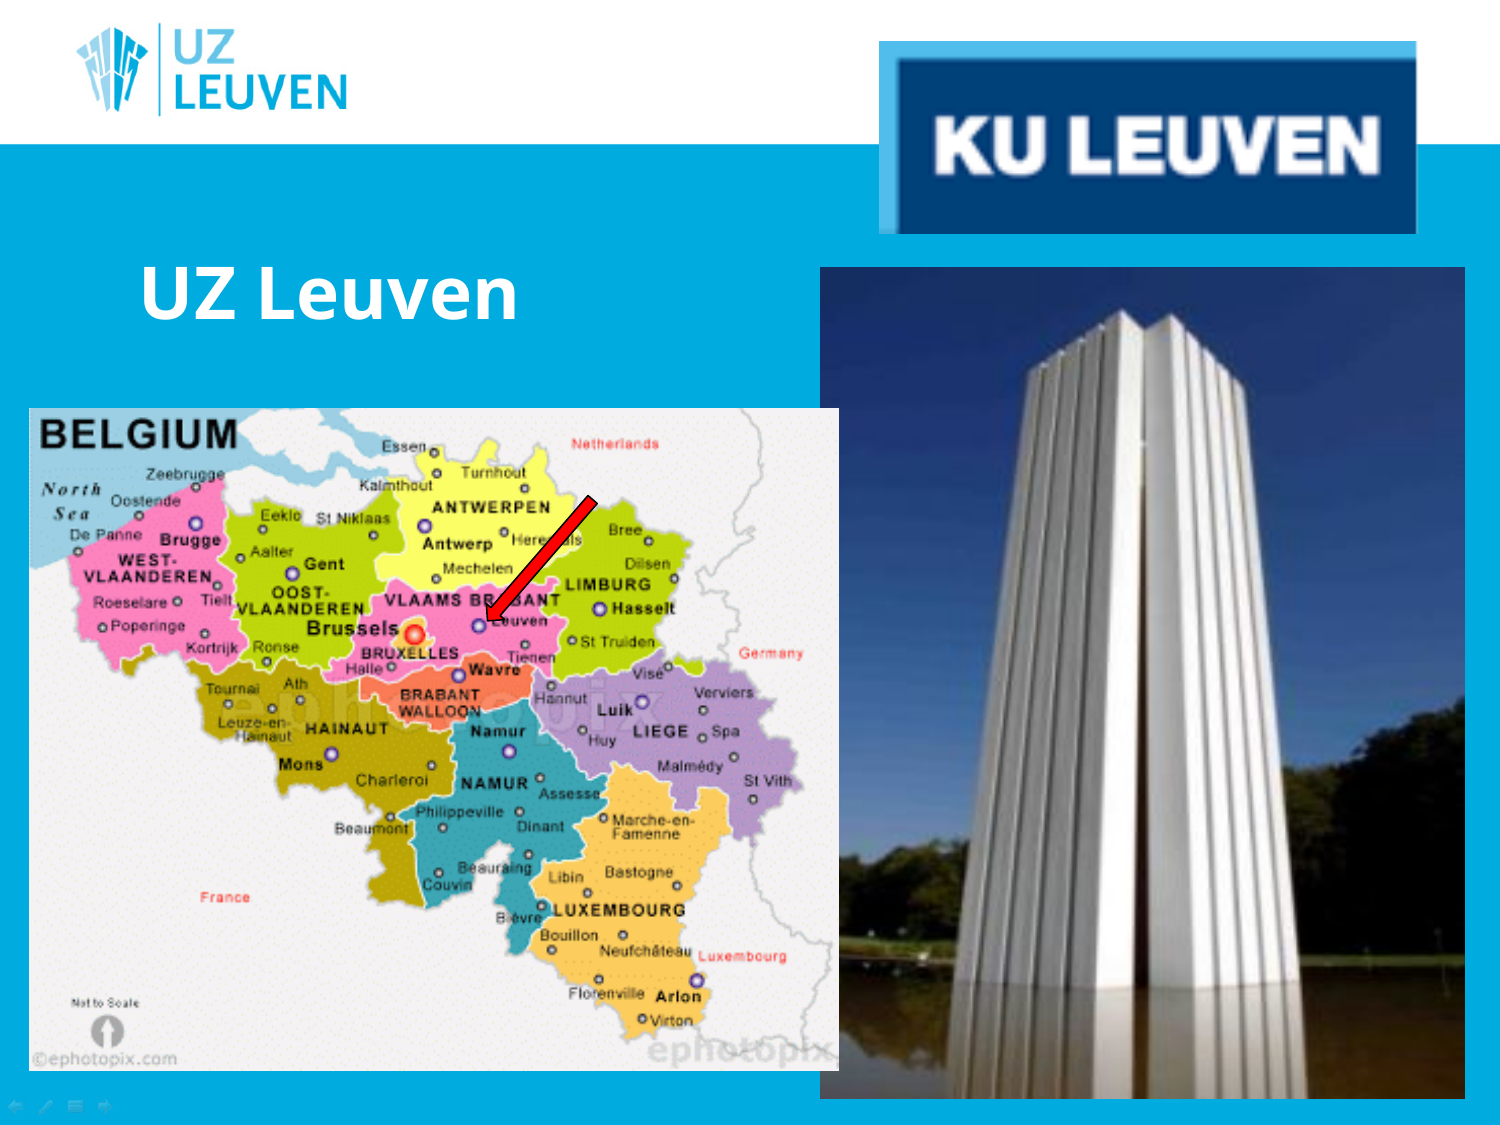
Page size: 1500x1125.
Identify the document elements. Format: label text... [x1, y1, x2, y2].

picture [99, 1102, 111, 1109]
picture [40, 1101, 51, 1113]
picture [10, 1102, 22, 1111]
picture [69, 1101, 83, 1112]
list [29, 408, 839, 1071]
title UZ Leuven [123, 231, 1385, 350]
picture [821, 268, 1464, 1098]
picture [0, 0, 1500, 233]
